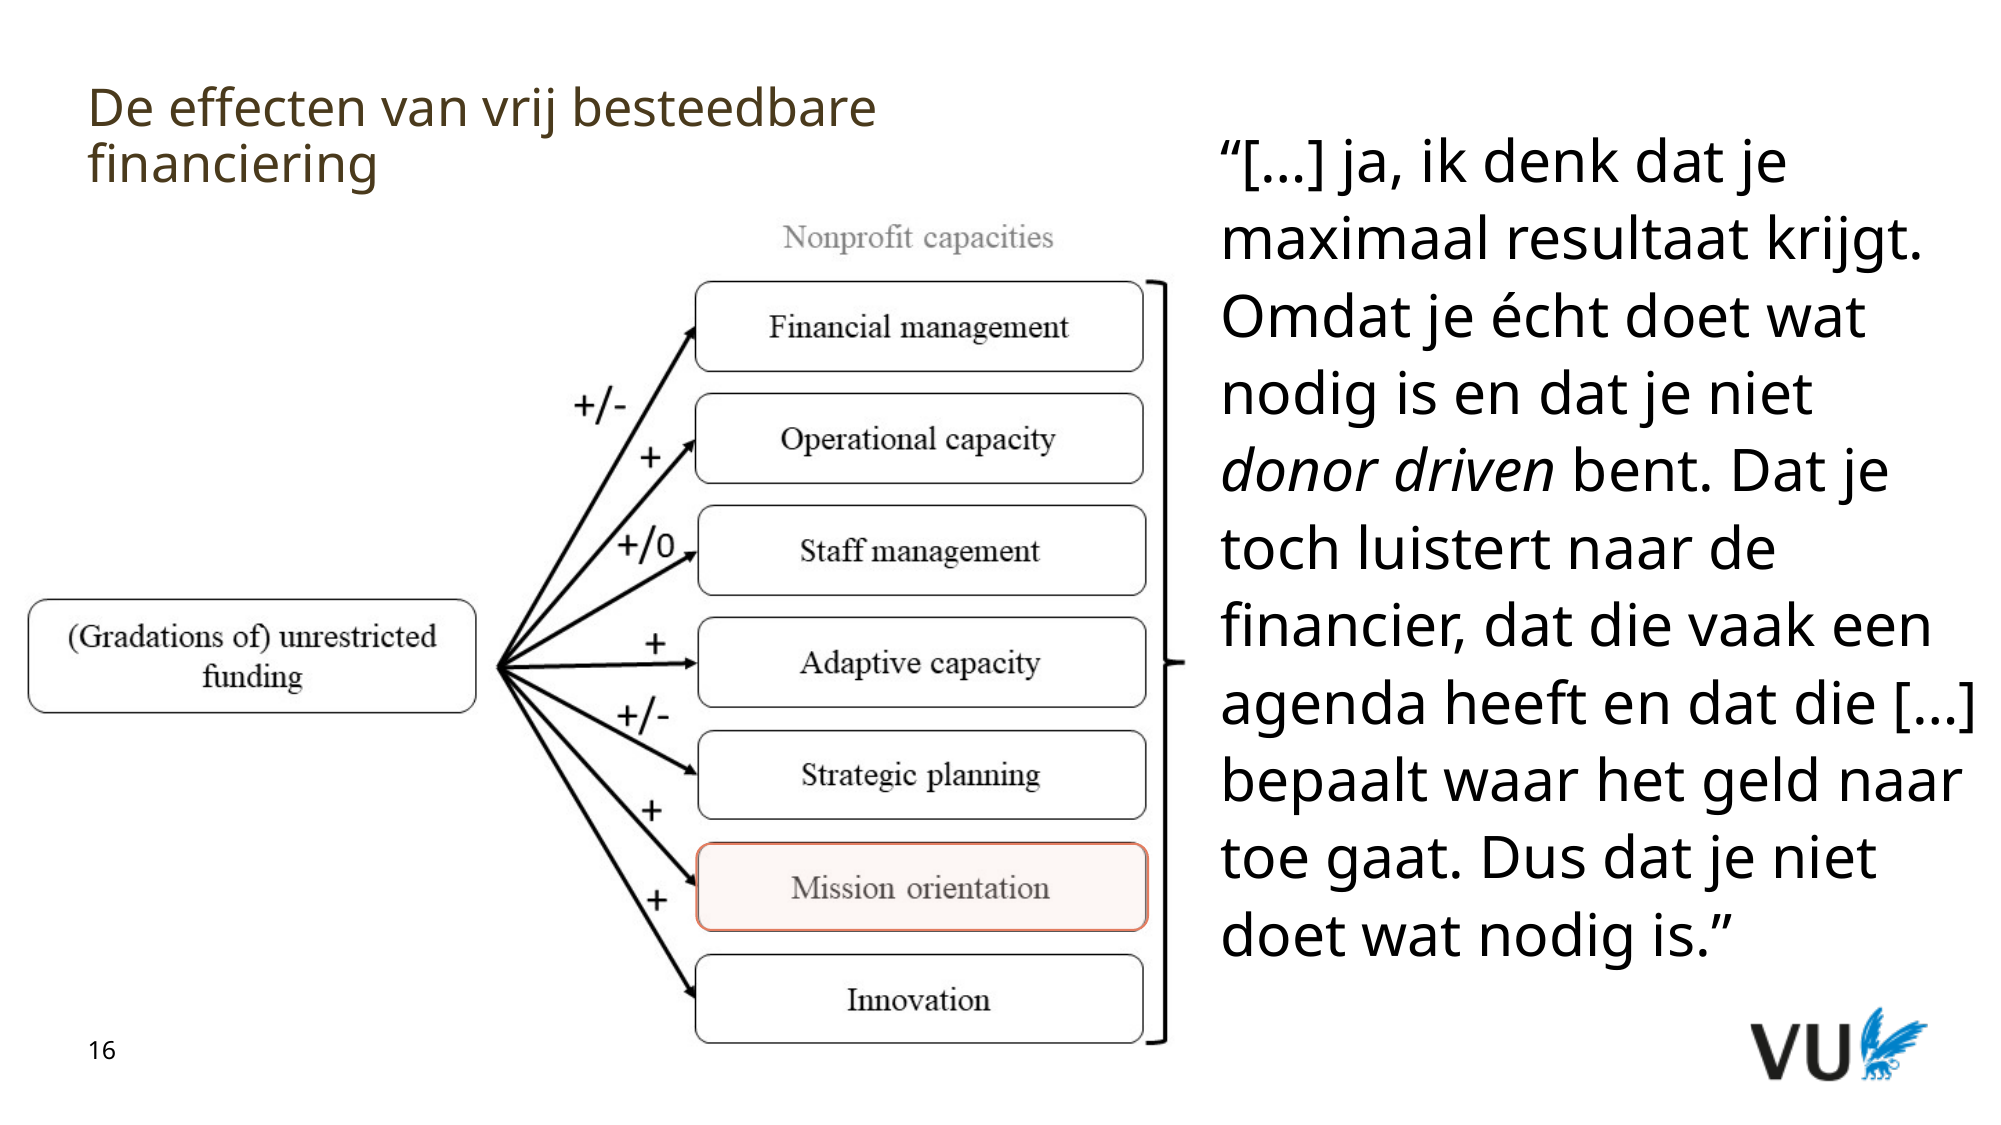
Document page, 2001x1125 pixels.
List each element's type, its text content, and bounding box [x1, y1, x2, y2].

picture [3, 129, 1196, 1124]
text_box “[…] ja, ik denk dat je maximaal resultaat krijgt. Omdat je écht doet wat nodig is en dat je niet donor driven bent. Dat je toch luistert naar de financier, dat die vaak een agenda heeft en dat die […] bepaalt waar het geld naar toe gaat. Dus dat je niet doet wat nodig is.” [1205, 109, 2000, 978]
title De effecten van vrij besteedbare financiering [72, 73, 1127, 129]
